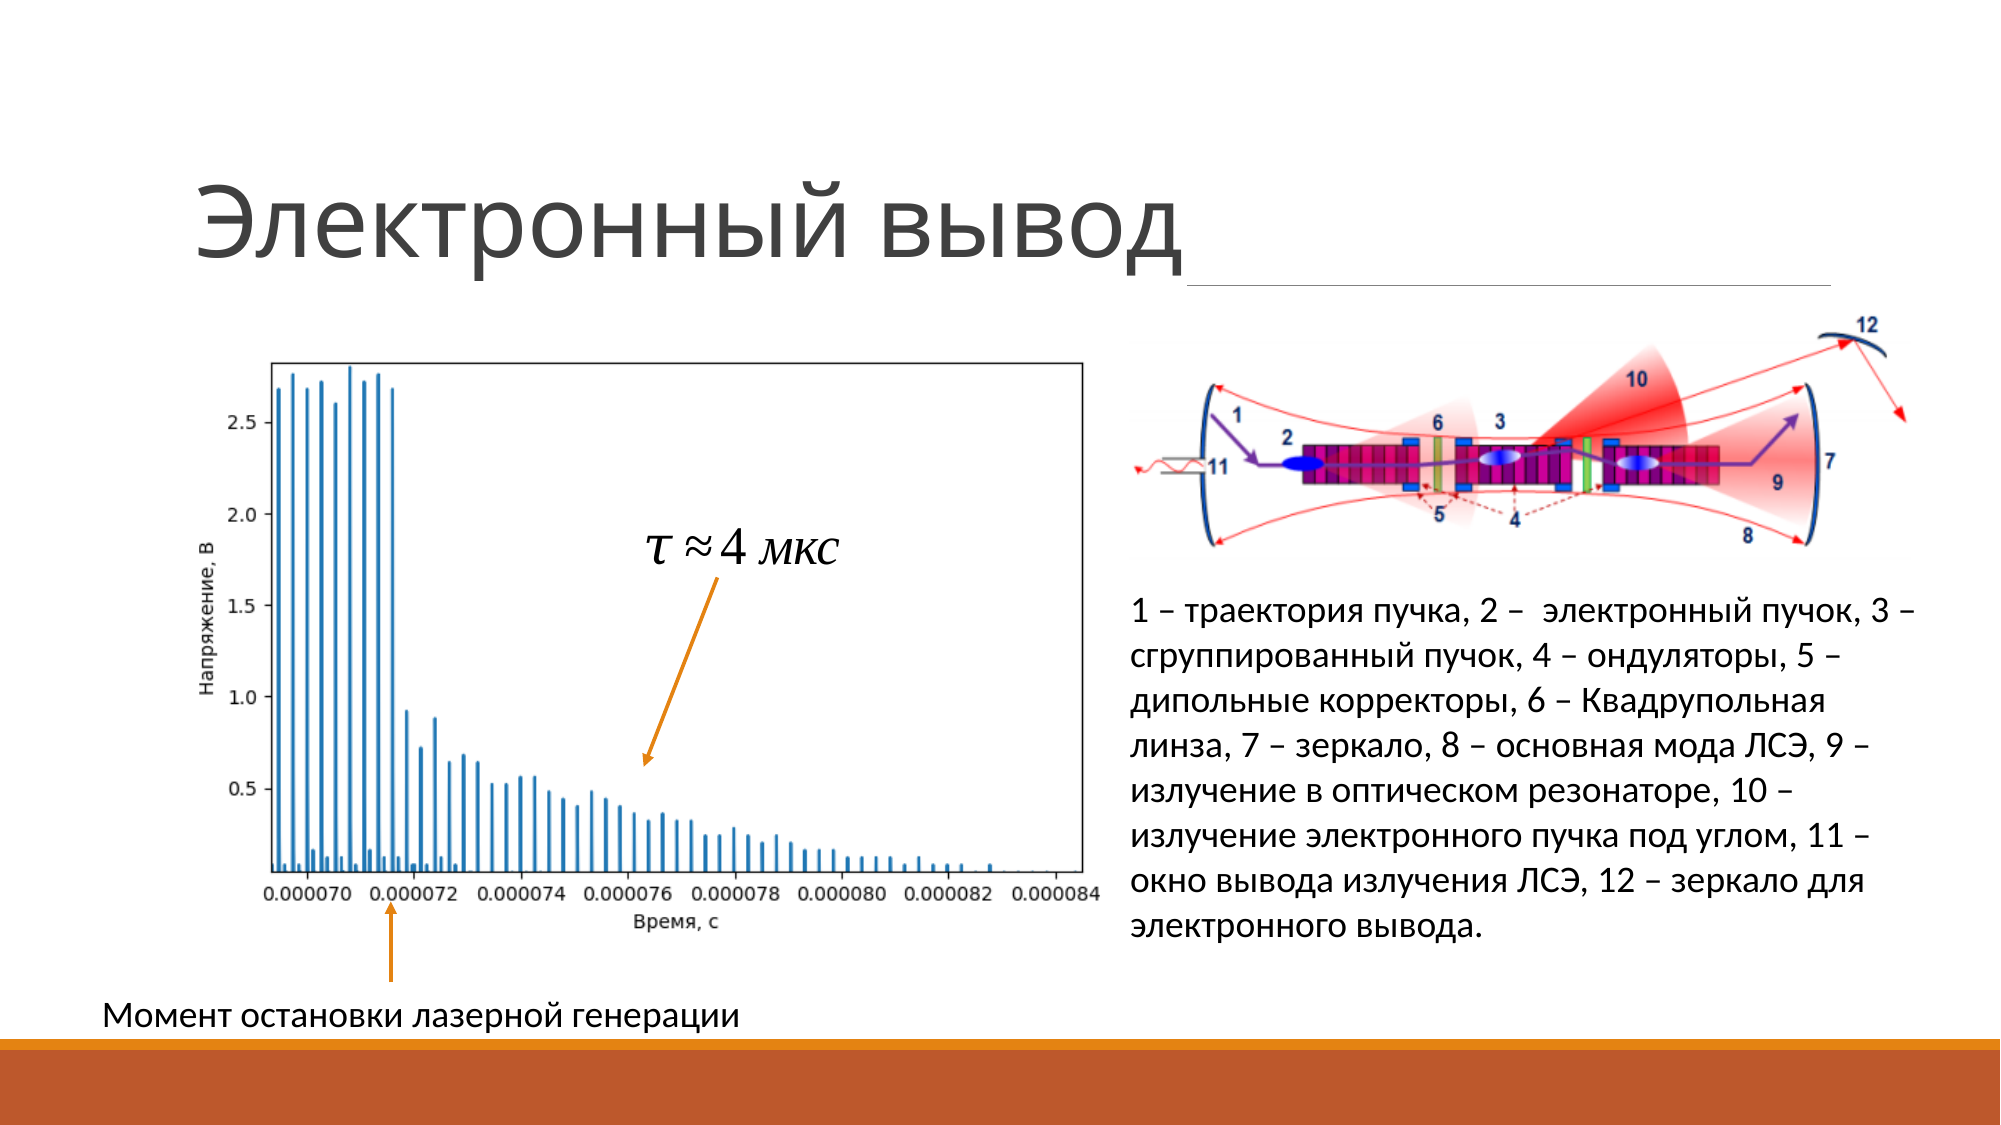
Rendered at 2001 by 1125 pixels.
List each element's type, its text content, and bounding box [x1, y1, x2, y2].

title Электронный вывод [180, 47, 1830, 285]
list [139, 284, 1188, 946]
text_box Момент остановки лазерной генерации [87, 982, 757, 1042]
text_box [643, 576, 718, 768]
text_box 1 – траектория пучка, 2 – электронный пучок, 3 – сгруппированный пучок, 4 – ондуляторы, 5 – дипольные корректоры, 6 – Квадрупольная линза, 7 – зеркало, 8 – основная мода ЛСЭ, 9 – излучение в оптическом резонаторе, 10 – излучение электронного пучка под углом, 11 – окно вывода излучения ЛСЭ, 12 – зеркало для электронного вывода. [1193, 577, 1939, 953]
picture [1096, 297, 1921, 565]
